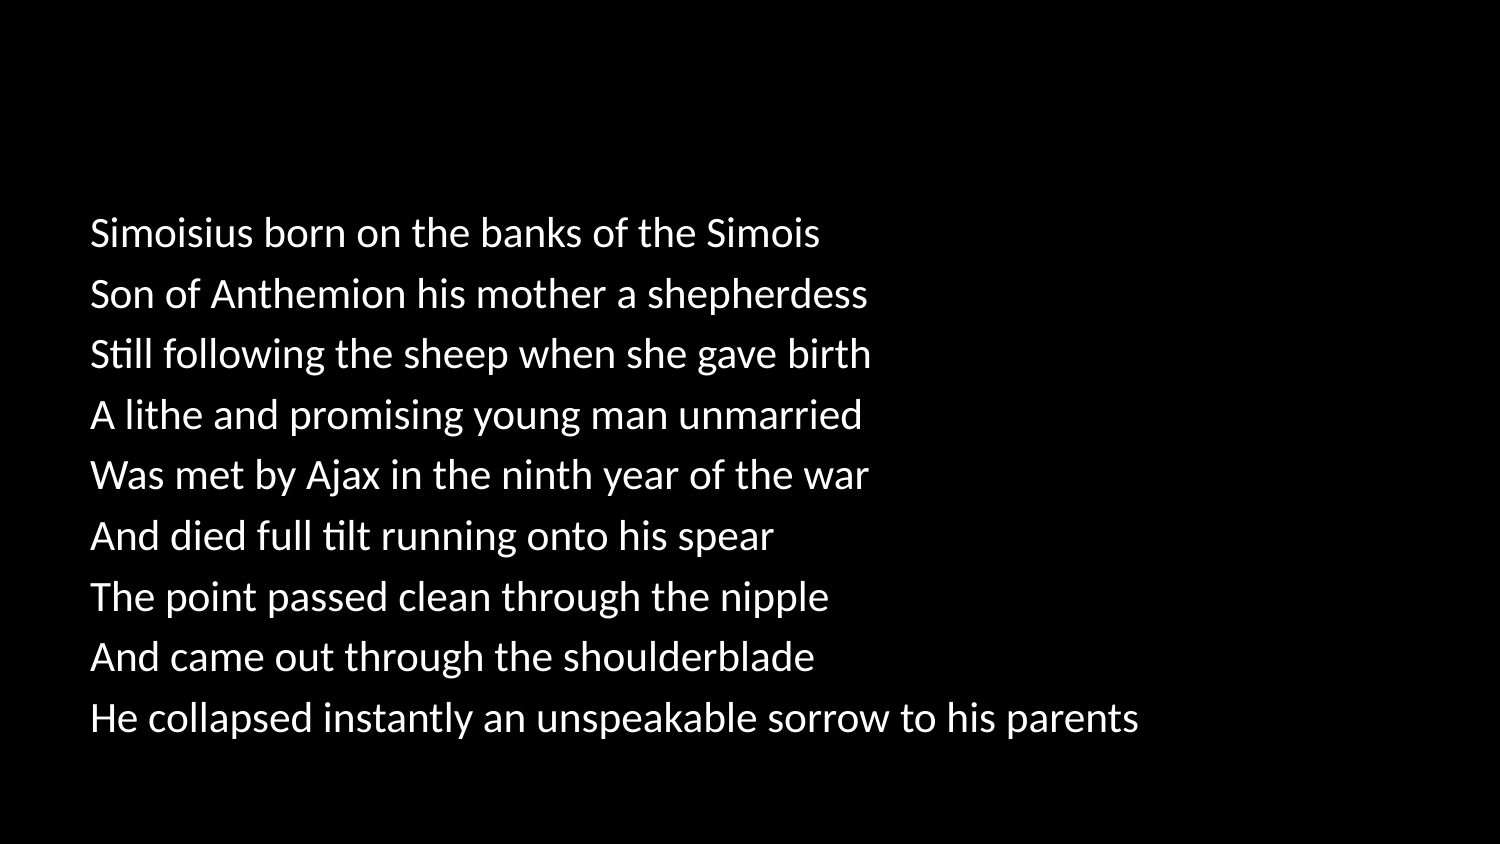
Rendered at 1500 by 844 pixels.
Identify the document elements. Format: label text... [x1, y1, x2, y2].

list Simoisius born on the banks of the Simois Son of Anthemion his mother a shepherdess Still following the sheep when she gave birth A lithe and promising young man unmarried Was met by Ajax in the ninth year of the war And died full tilt running onto his spear The point passed clean through the nipple And came out through the shoulderblade He collapsed instantly an unspeakable sorrow to his parents [75, 196, 1425, 754]
